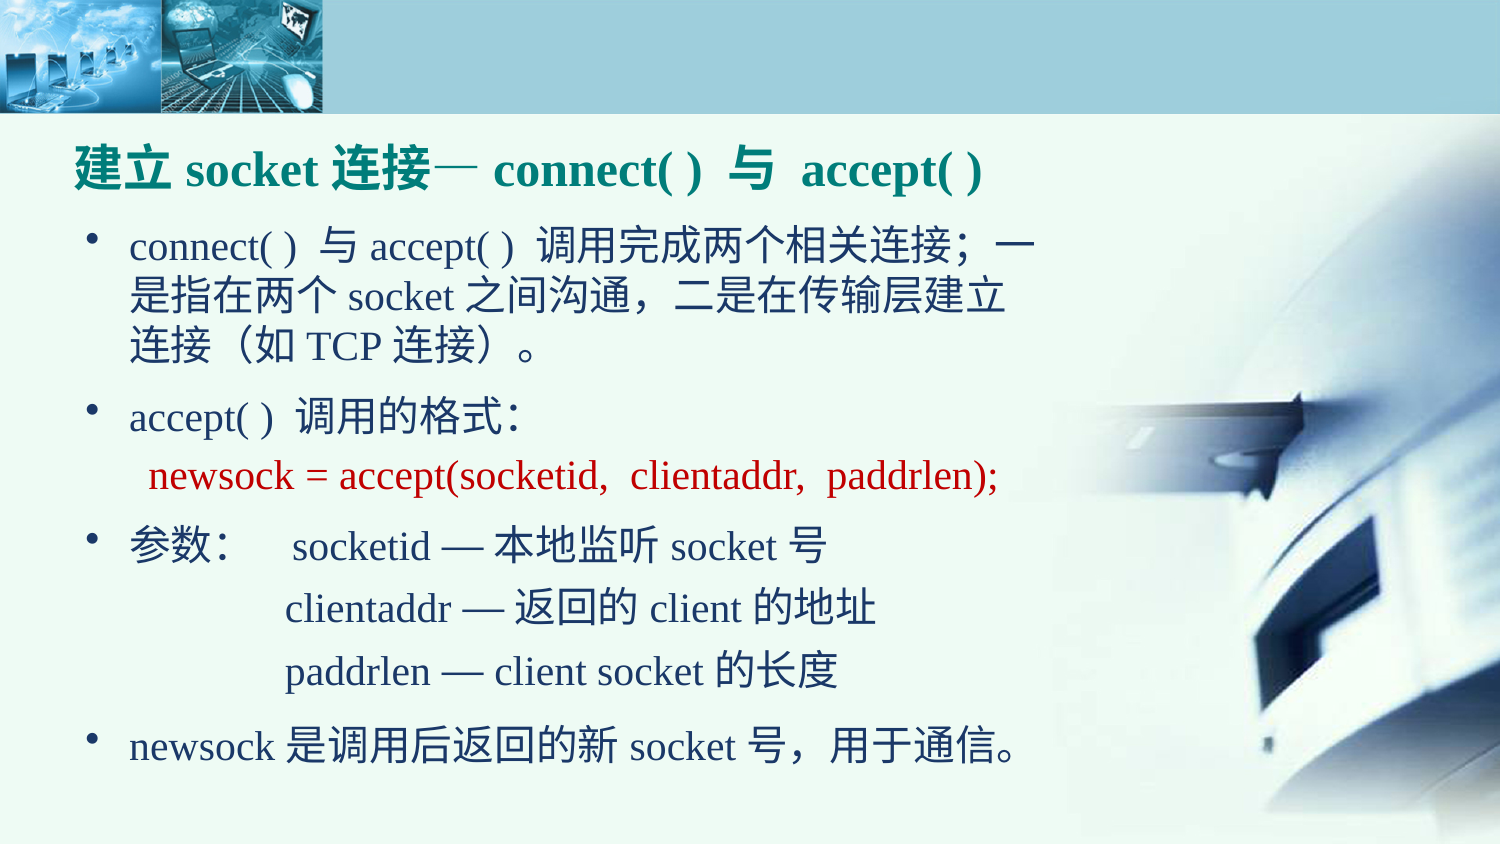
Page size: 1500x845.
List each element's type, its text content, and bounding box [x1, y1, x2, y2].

title 建立socket连接—connect( ) 与 accept( ) [58, 117, 1114, 217]
list connect( ) 与accept( ) 调用完成两个相关连接；一是指在两个socket之间沟通，二是在传输层建立连接（如TCP连接）。 accept( ) 调用的格式： newsock = accept(socketid, clientaddr, paddrlen); 参数： socketid —本地监听socket号 clientaddr —返回的client的地址 paddrlen — client socket的长度 newsock是调用后返回的新socket号，用于通信。 [70, 210, 1055, 779]
picture [0, 0, 1500, 844]
